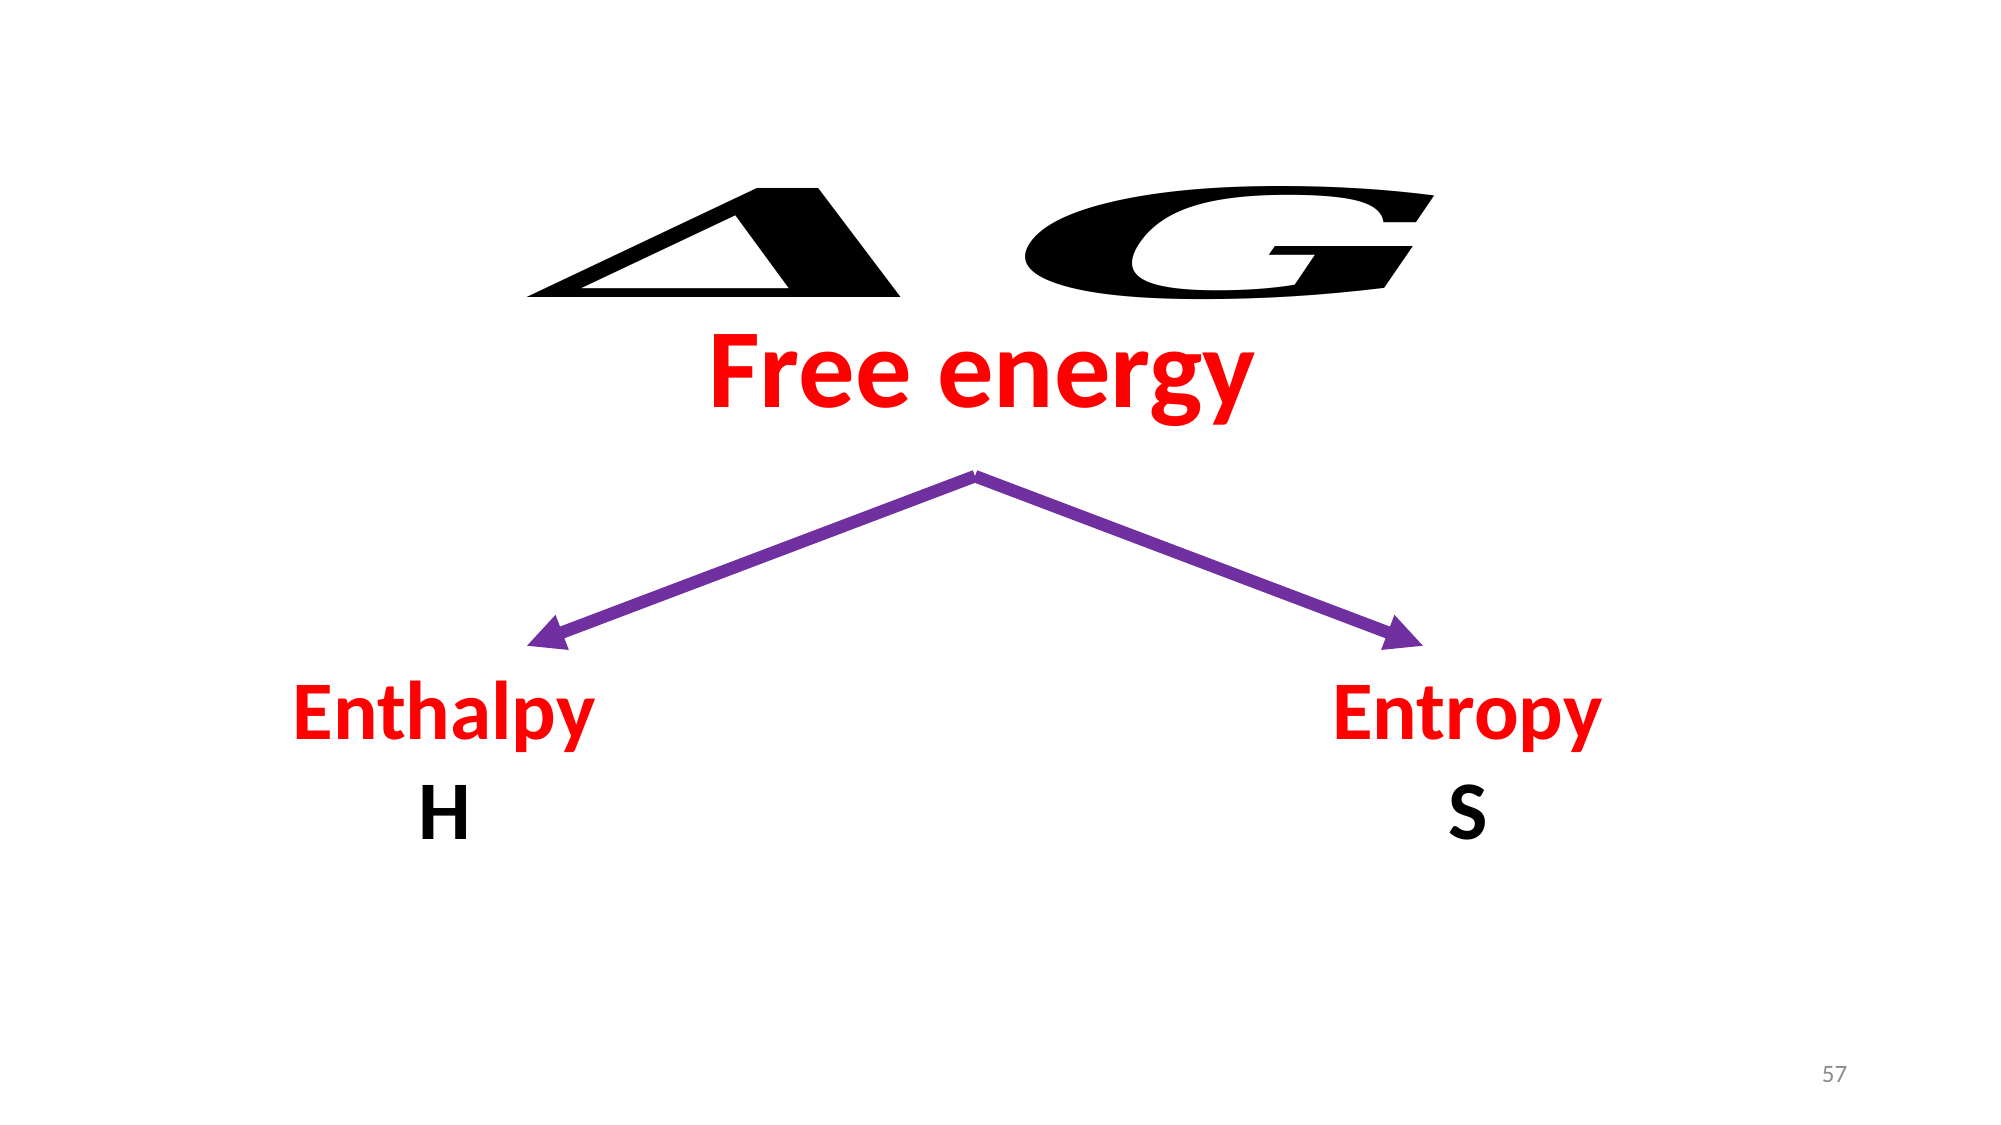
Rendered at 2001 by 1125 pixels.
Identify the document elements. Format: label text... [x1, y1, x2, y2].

text_box Free energy [585, 287, 1380, 437]
text_box Enthalpy H [256, 648, 633, 864]
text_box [527, 476, 974, 646]
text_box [974, 476, 1423, 646]
text_box Entropy S [1269, 648, 1667, 864]
slide_number 57 [1412, 1042, 1863, 1103]
